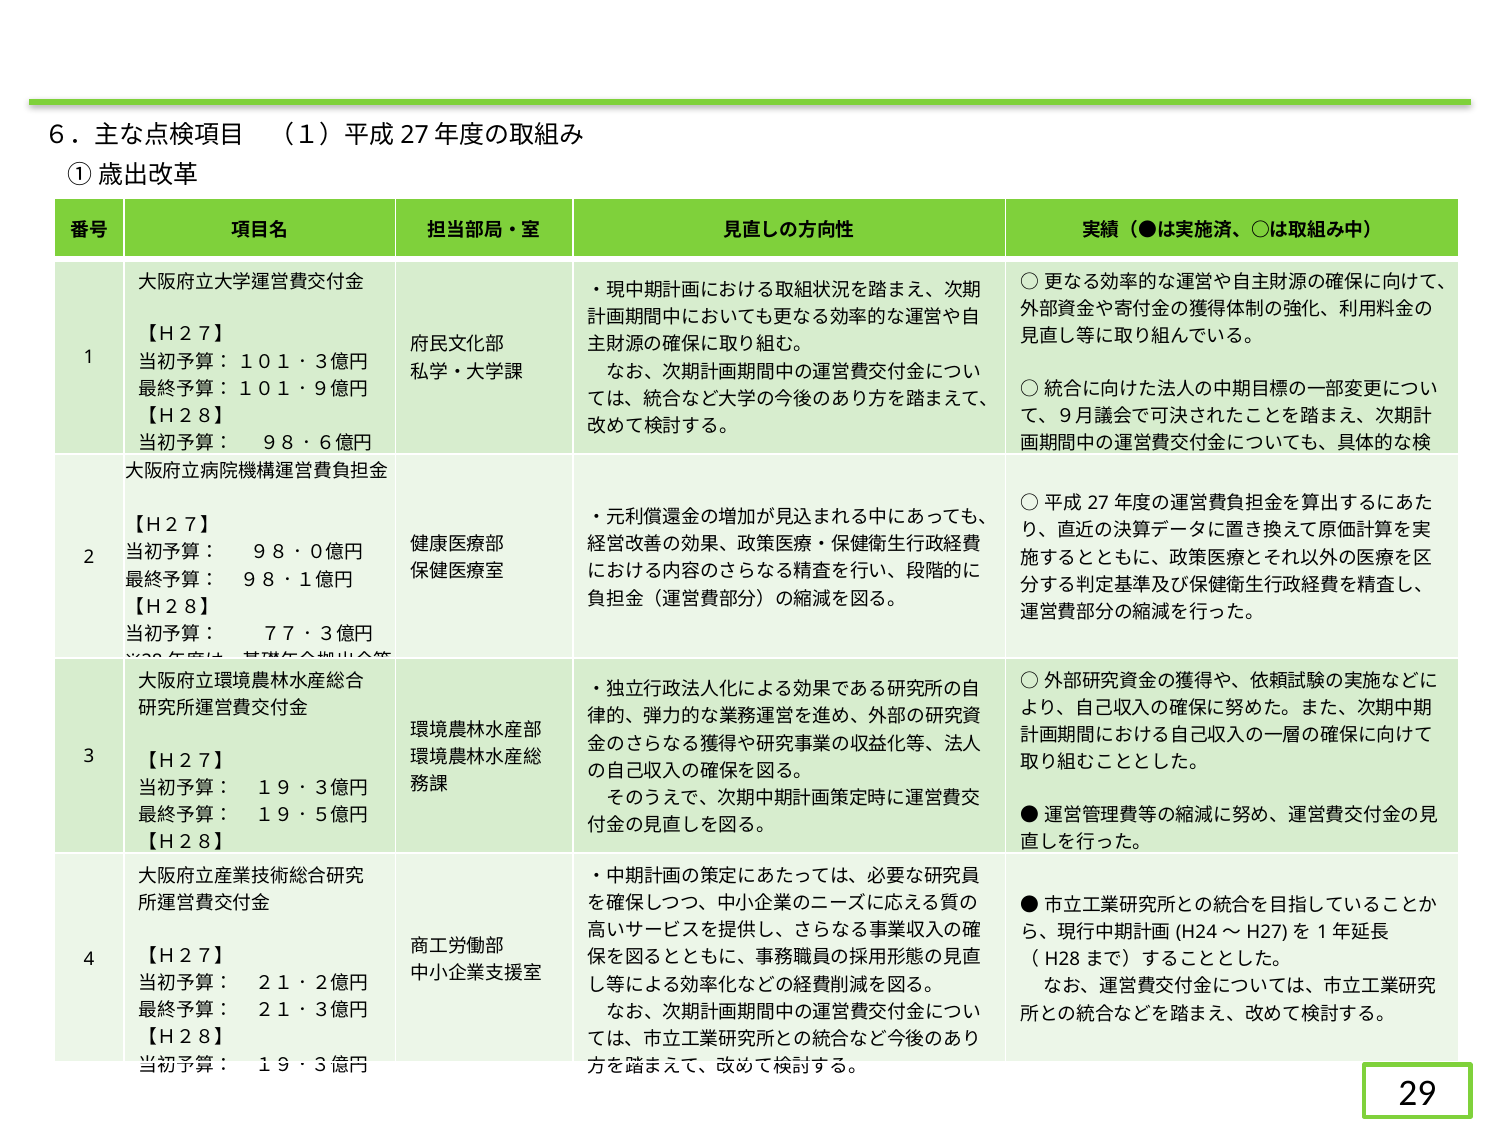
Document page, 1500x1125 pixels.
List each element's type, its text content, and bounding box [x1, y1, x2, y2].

table_cell ・中期計画の策定にあたっては、必要な研究員を確保しつつ、中小企業のニーズに応える質の高いサービスを提供し、さらなる事業収入の確保を図るとともに、事務職員の採用形態の見直し等による効率化などの経費削減を図る。 なお、次期計画期間中の運営費交付金については、市立工業研究所との統合など今後のあり方を踏まえて、改めて検討する。 [574, 854, 1005, 1061]
table_cell 大阪府立大学運営費交付金 【Ｈ２７】 当初予算： １０１．３億円 最終予算： １０１．９億円 【Ｈ２８】 当初予算： ９８．６億円 [125, 262, 395, 453]
table_header 項目名 [125, 199, 395, 256]
text_box ６．主な点検項目 （１）平成27年度の取組み [29, 112, 869, 156]
table_cell 3 [55, 659, 123, 852]
table_cell 4 [55, 854, 123, 1061]
table_cell 2 [55, 455, 123, 657]
text_box 29 [1362, 1062, 1473, 1119]
table_header 見直しの方向性 [574, 199, 1005, 256]
table_cell 商工労働部 中小企業支援室 [396, 854, 572, 1061]
table_cell 大阪府立病院機構運営費負担金 【Ｈ２７】 当初予算： ９８．０億円 最終予算： ９８．１億円 【Ｈ２８】 当初予算： ７７．３億円 ※28年度は、基礎年金拠出金等公的負担金を分離して予算化 [125, 455, 395, 657]
table_cell ○外部研究資金の獲得や、依頼試験の実施などにより、自己収入の確保に努めた。また、次期中期計画期間における自己収入の一層の確保に向けて取り組むこととした。 ●運営管理費等の縮減に努め、運営費交付金の見直しを行った。 [1006, 659, 1458, 852]
table_header 担当部局・室 [396, 199, 572, 256]
table_cell ・現中期計画における取組状況を踏まえ、次期計画期間中においても更なる効率的な運営や自主財源の確保に取り組む。 なお、次期計画期間中の運営費交付金については、統合など大学の今後のあり方を踏まえて、改めて検討する。 [574, 262, 1005, 453]
table_cell 大阪府立環境農林水産総合研究所運営費交付金 【Ｈ２７】 当初予算： １９．３億円 最終予算： １９．５億円 【Ｈ２８】 当初予算： １８．５億円 [125, 659, 395, 852]
table_cell 環境農林水産部 環境農林水産総務課 [396, 659, 572, 852]
table_cell ○更なる効率的な運営や自主財源の確保に向けて、外部資金や寄付金の獲得体制の強化、利用料金の見直し等に取り組んでいる。 ○統合に向けた法人の中期目標の一部変更について、９月議会で可決されたことを踏まえ、次期計画期間中の運営費交付金についても、具体的な検討を行う。 [1006, 262, 1458, 453]
table_cell ・元利償還金の増加が見込まれる中にあっても、経営改善の効果、政策医療・保健衛生行政経費における内容のさらなる精査を行い、段階的に負担金（運営費部分）の縮減を図る。 [574, 455, 1005, 657]
table_cell 健康医療部 保健医療室 [396, 455, 572, 657]
table_cell ○平成27年度の運営費負担金を算出するにあたり、直近の決算データに置き換えて原価計算を実施するとともに、政策医療とそれ以外の医療を区分する判定基準及び保健衛生行政経費を精査し、運営費部分の縮減を行った。 [1006, 455, 1458, 657]
table_cell 府民文化部 私学・大学課 [396, 262, 572, 453]
table_cell 1 [55, 262, 123, 453]
table_header 実績（●は実施済、○は取組み中） [1006, 199, 1458, 256]
table_header 番号 [55, 199, 123, 256]
table_cell 大阪府立産業技術総合研究所運営費交付金 【Ｈ２７】 当初予算： ２１．２億円 最終予算： ２１．３億円 【Ｈ２８】 当初予算： １９．３億円 [125, 854, 395, 1061]
table_cell ●市立工業研究所との統合を目指していることから、現行中期計画(H24～H27)を1年延長（H28まで）することとした。 なお、運営費交付金については、市立工業研究所との統合などを踏まえ、改めて検討する。 [1006, 854, 1458, 1061]
text_box ①歳出改革 [52, 151, 214, 197]
table_cell ・独立行政法人化による効果である研究所の自律的、弾力的な業務運営を進め、外部の研究資金のさらなる獲得や研究事業の収益化等、法人の自己収入の確保を図る。 そのうえで、次期中期計画策定時に運営費交付金の見直しを図る。 [574, 659, 1005, 852]
